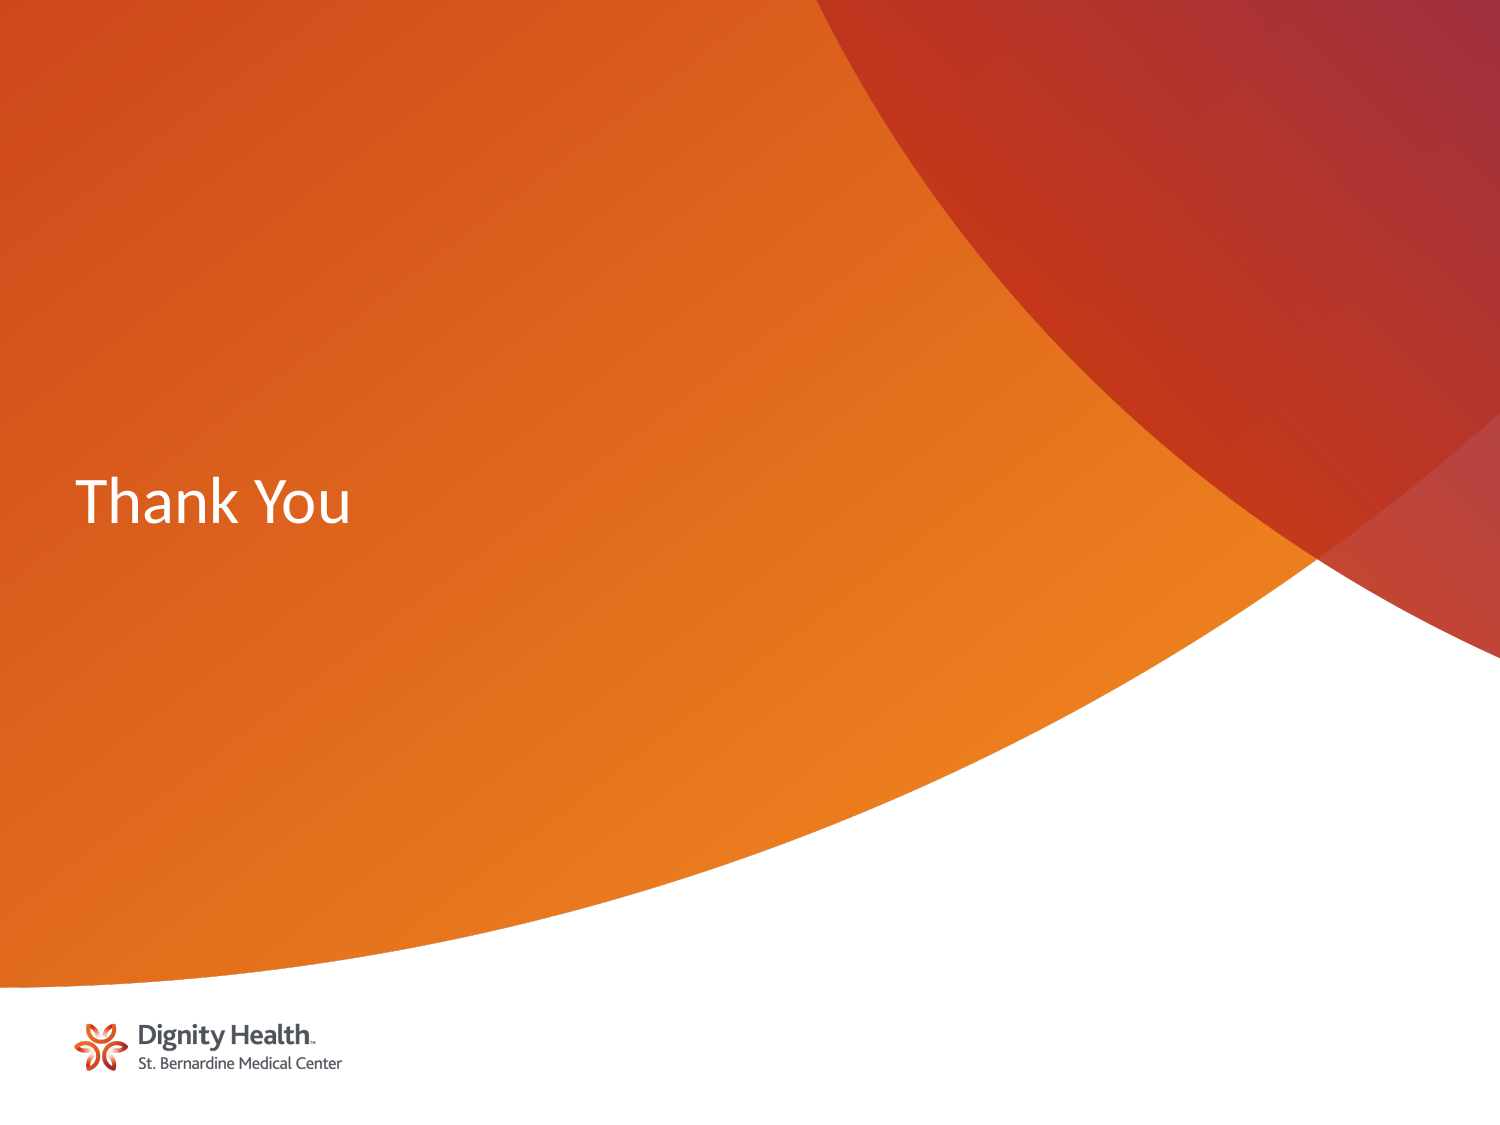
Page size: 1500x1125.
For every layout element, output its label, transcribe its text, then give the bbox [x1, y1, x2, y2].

picture [0, 1018, 509, 1125]
picture [0, 0, 1500, 988]
title Thank You [75, 457, 750, 839]
